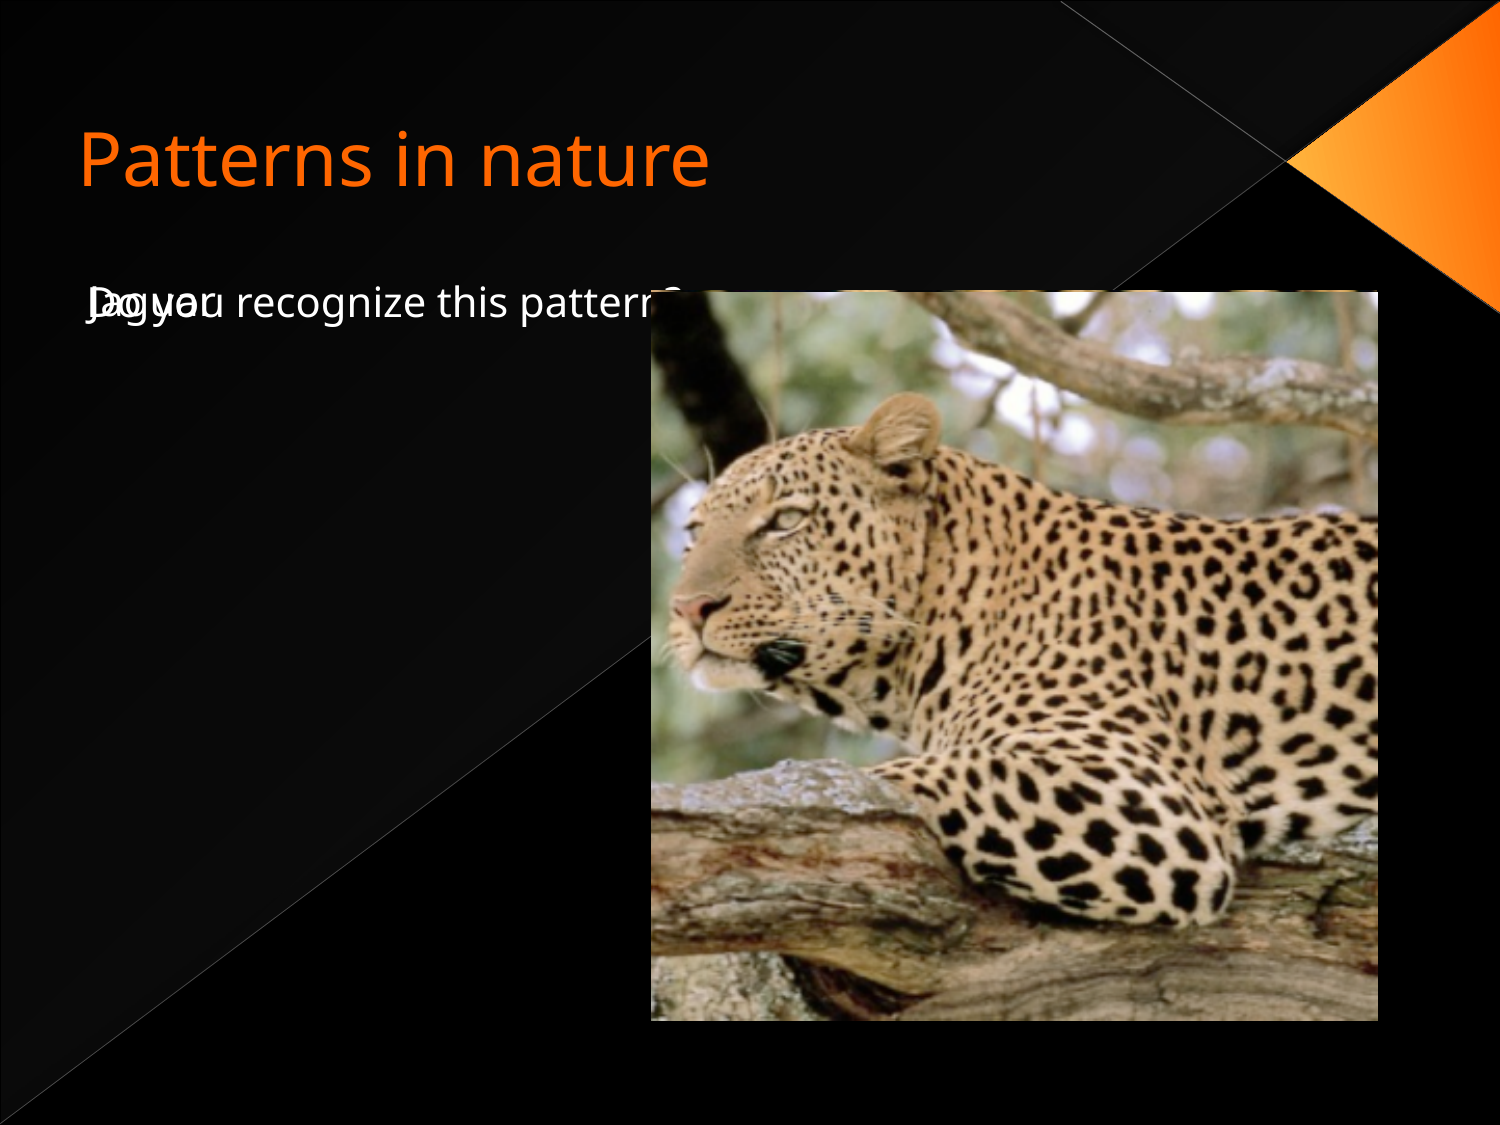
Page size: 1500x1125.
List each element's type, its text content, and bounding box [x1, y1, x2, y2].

picture [651, 290, 1378, 1021]
text_box Jaguar [65, 267, 703, 643]
title Patterns in nature [62, 44, 1250, 268]
